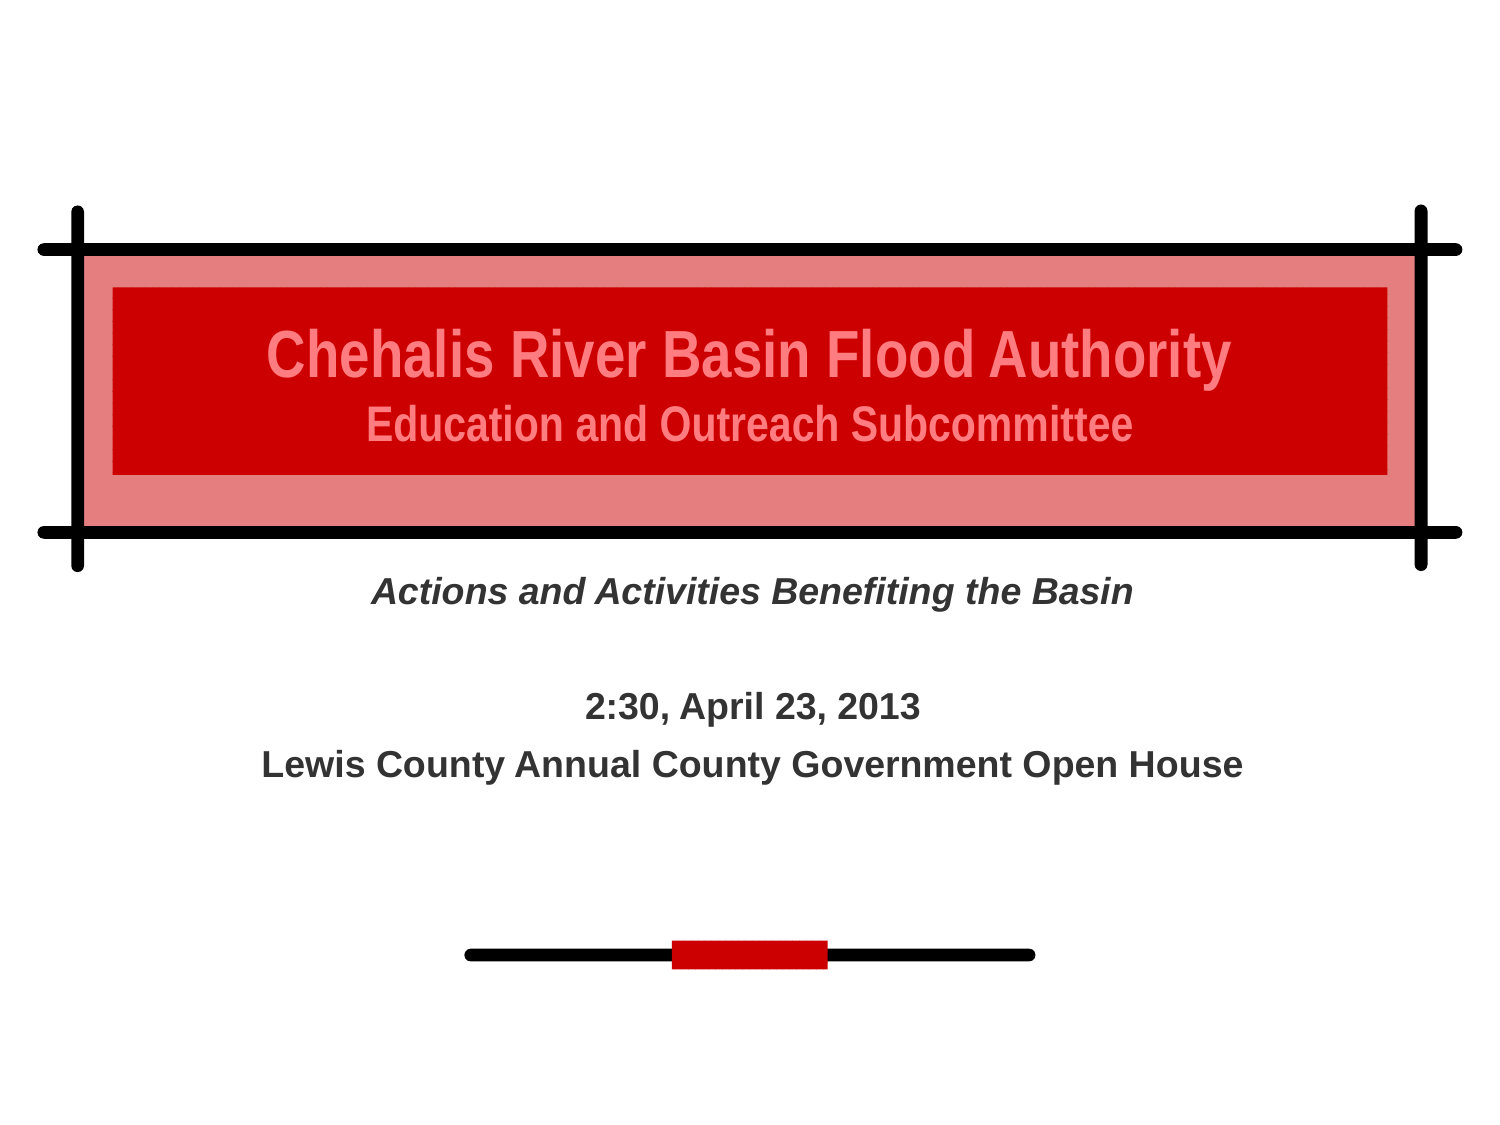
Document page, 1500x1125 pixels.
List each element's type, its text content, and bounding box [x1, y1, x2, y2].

subtitle Actions and Activities Benefiting the Basin 2:30, April 23, 2013 Lewis County Annual County Government Open House [227, 562, 1278, 888]
title Chehalis River Basin Flood Authority Education and Outreach Subcommittee [112, 287, 1388, 475]
